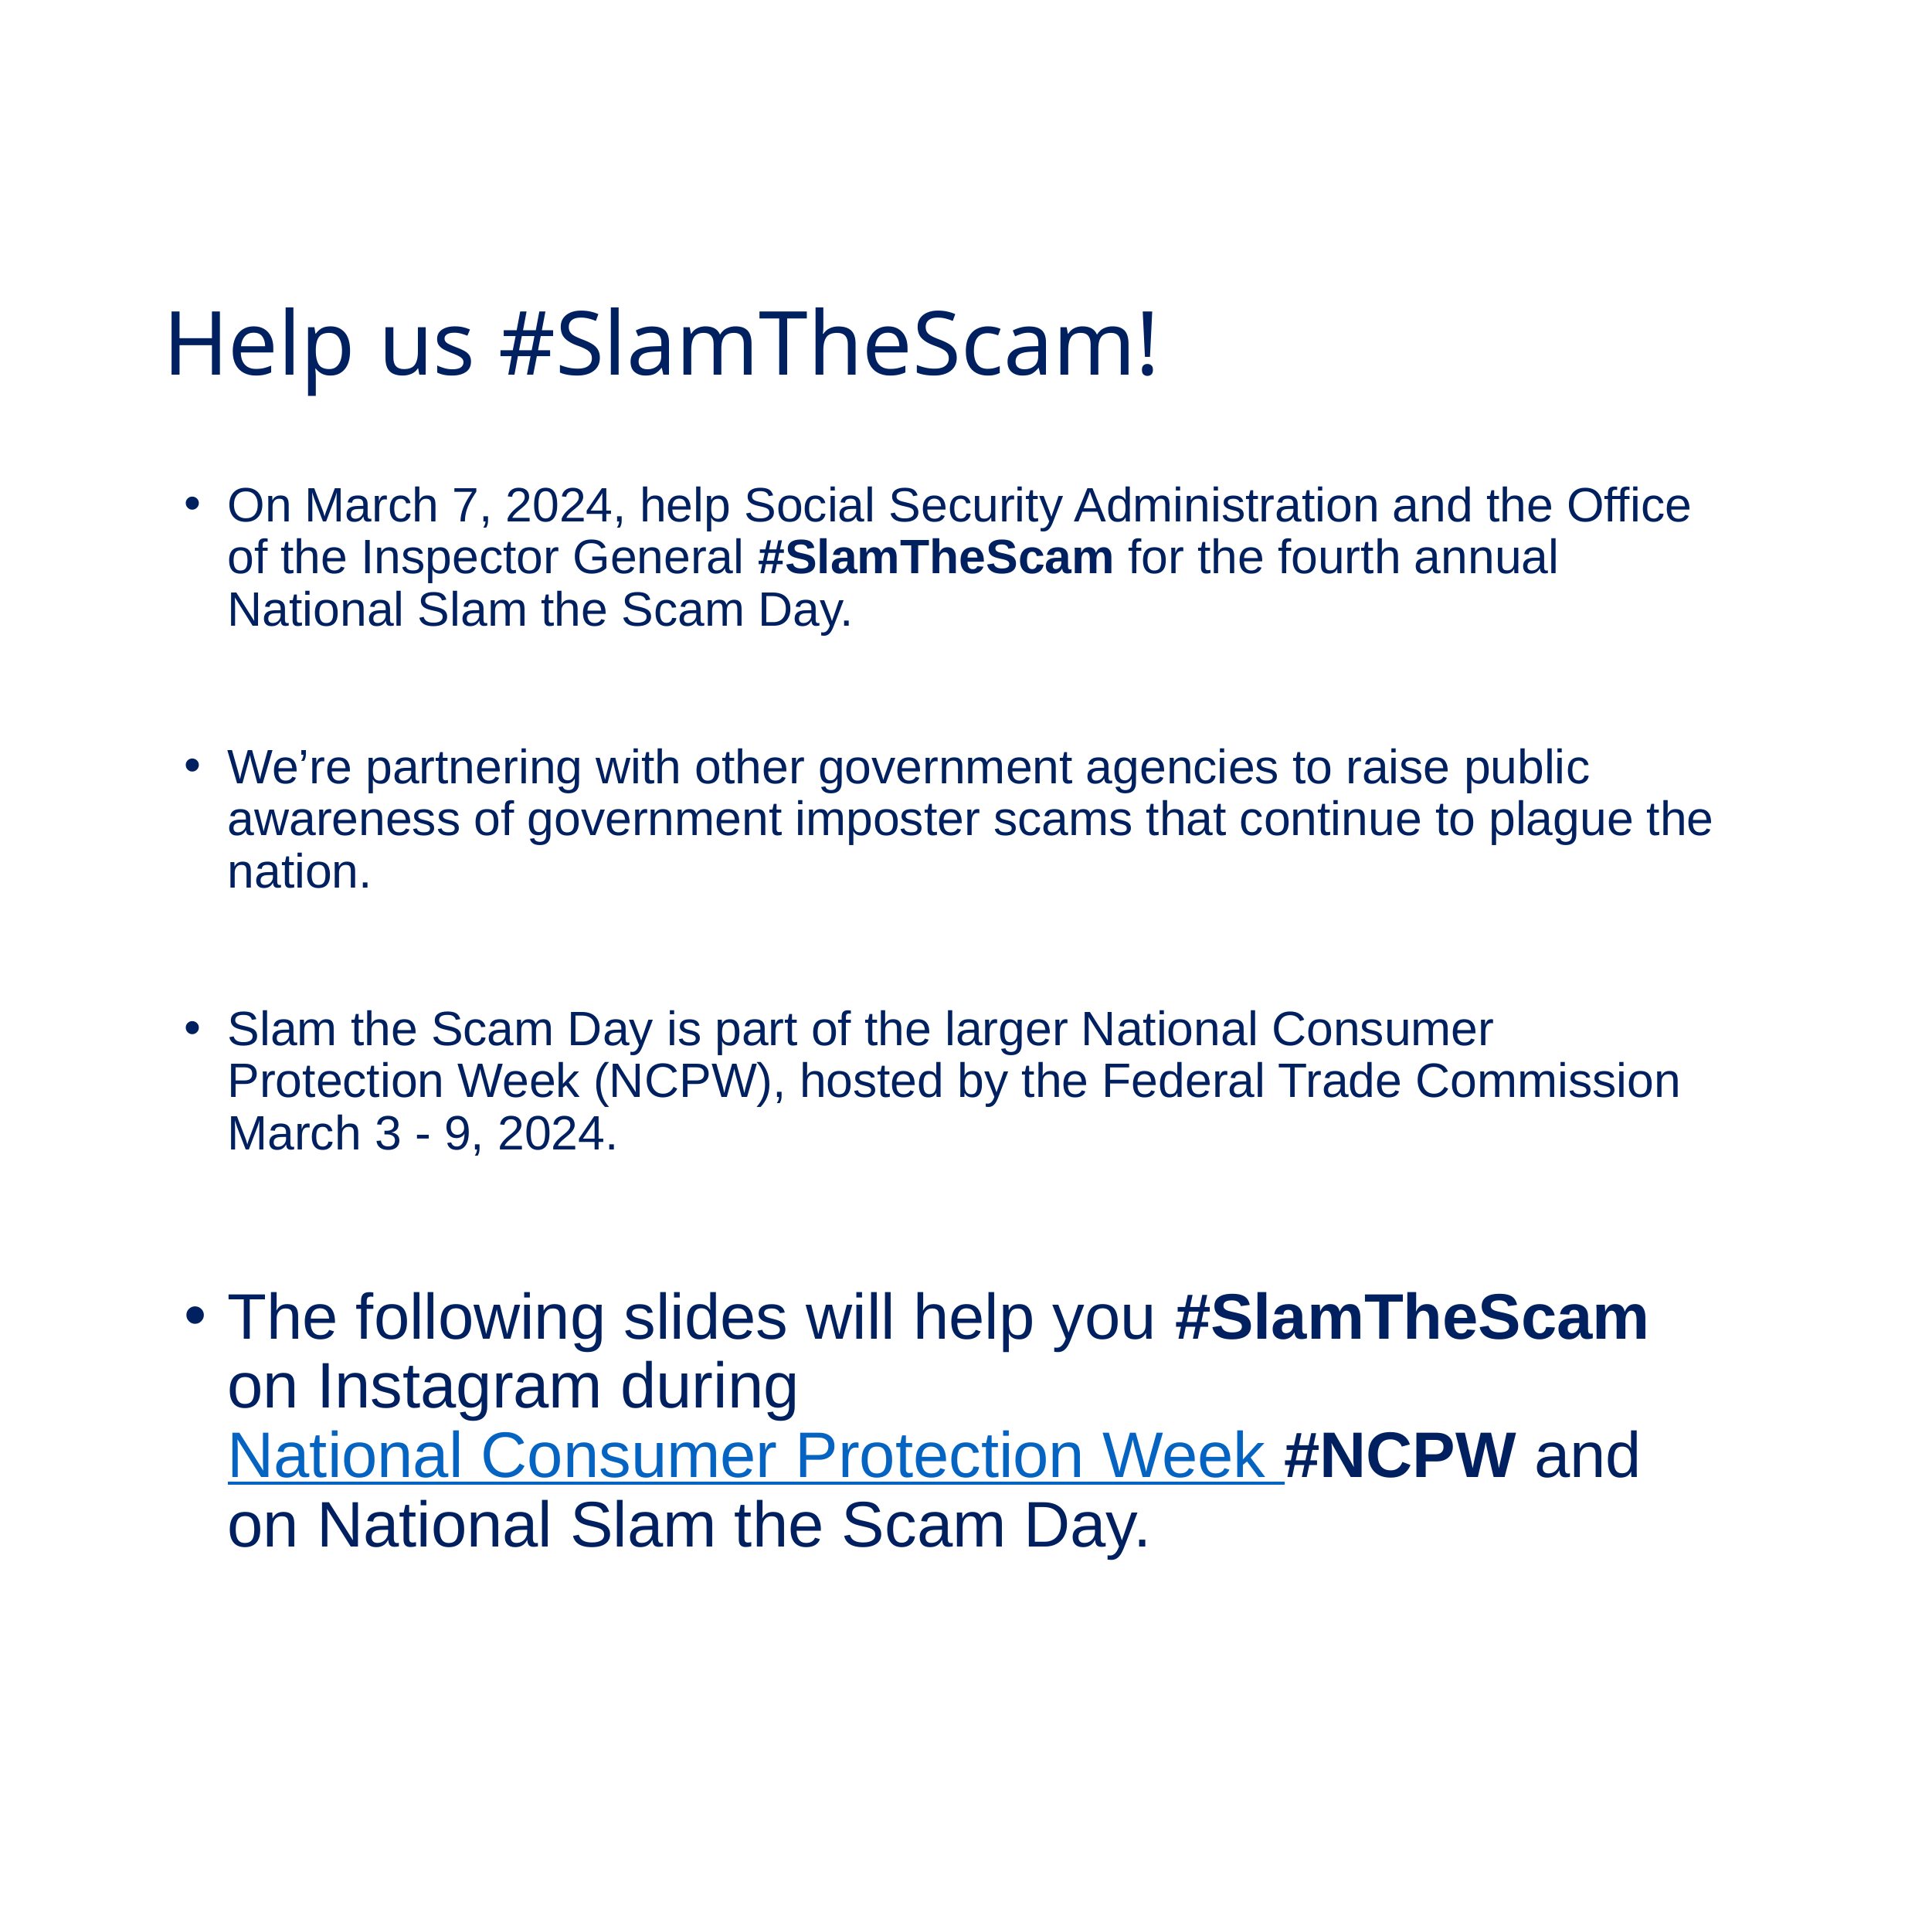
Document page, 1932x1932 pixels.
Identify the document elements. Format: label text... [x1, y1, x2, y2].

list On March 7, 2024, help Social Security Administration and the Office of the Inspector General #SlamTheScam for the fourth annual National Slam the Scam Day. We’re partnering with other government agencies to raise public awareness of government imposter scams that continue to plague the nation. Slam the Scam Day is part of the larger National Consumer Protection Week (NCPW), hosted by the Federal Trade Commission March 3 - 9, 2024. The following slides will help you #SlamTheScam on Instagram during National Consumer Protection Week #NCPW and on National Slam the Scam Day. [172, 474, 1733, 1820]
title Help us #SlamTheScam! [151, 290, 1573, 400]
